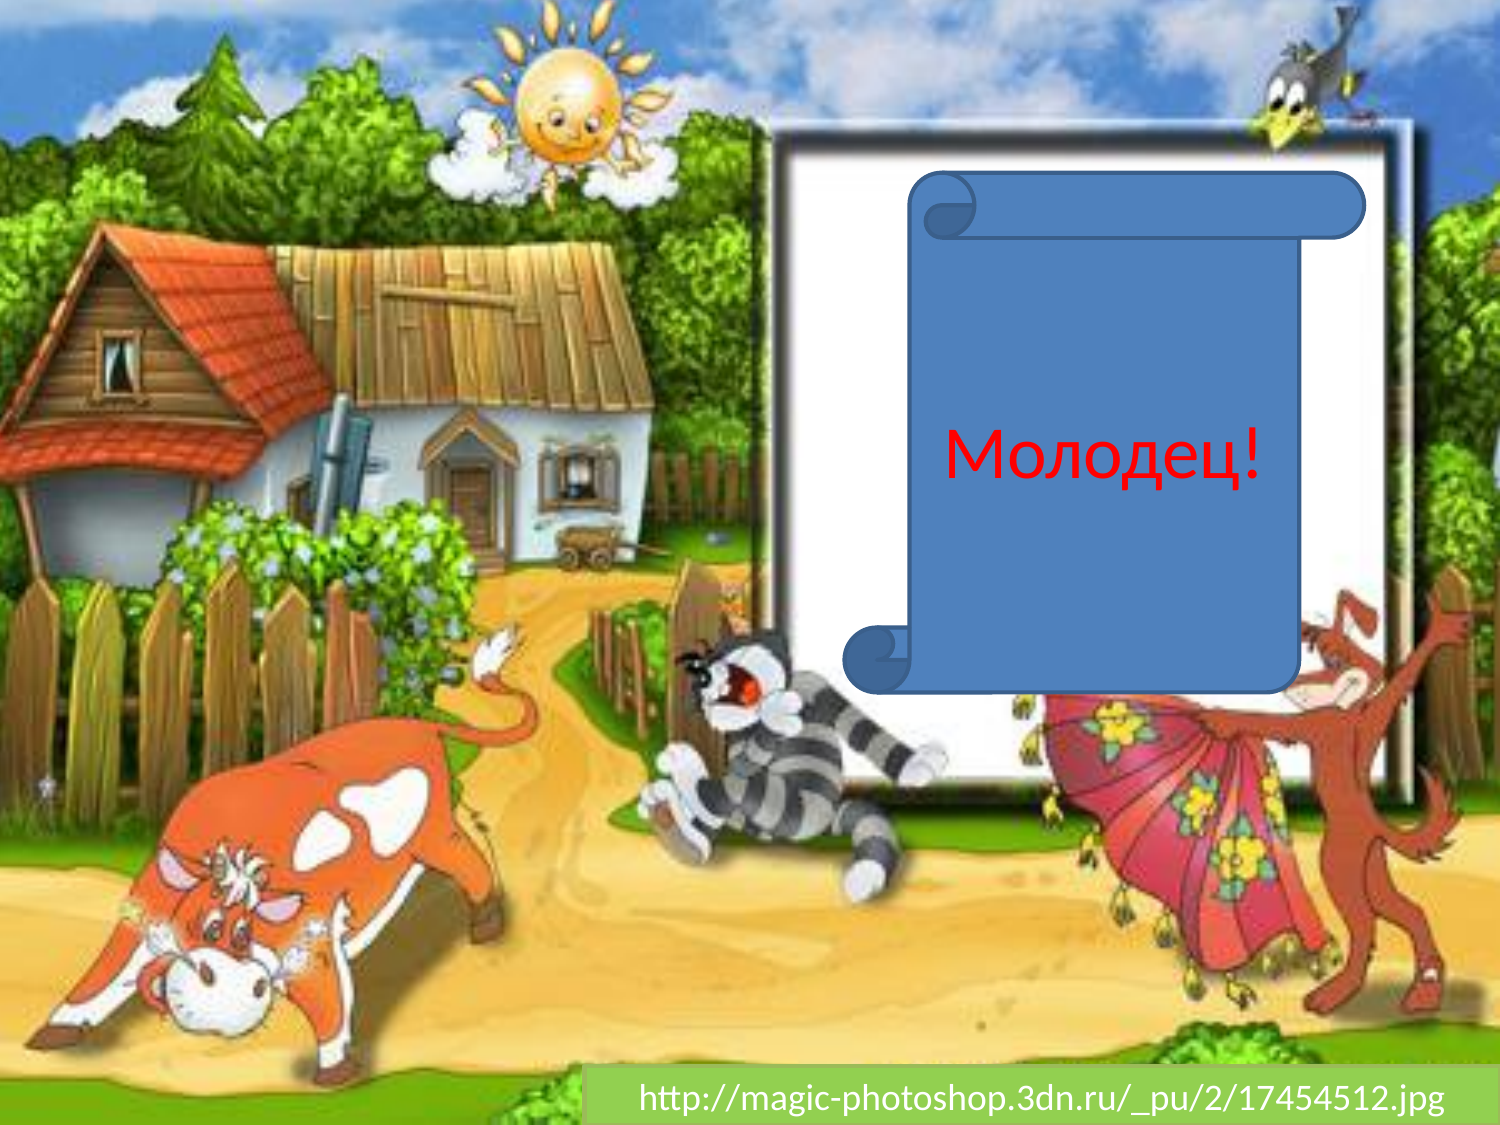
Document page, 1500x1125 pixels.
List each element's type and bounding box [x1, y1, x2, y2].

list [0, 0, 1500, 1125]
